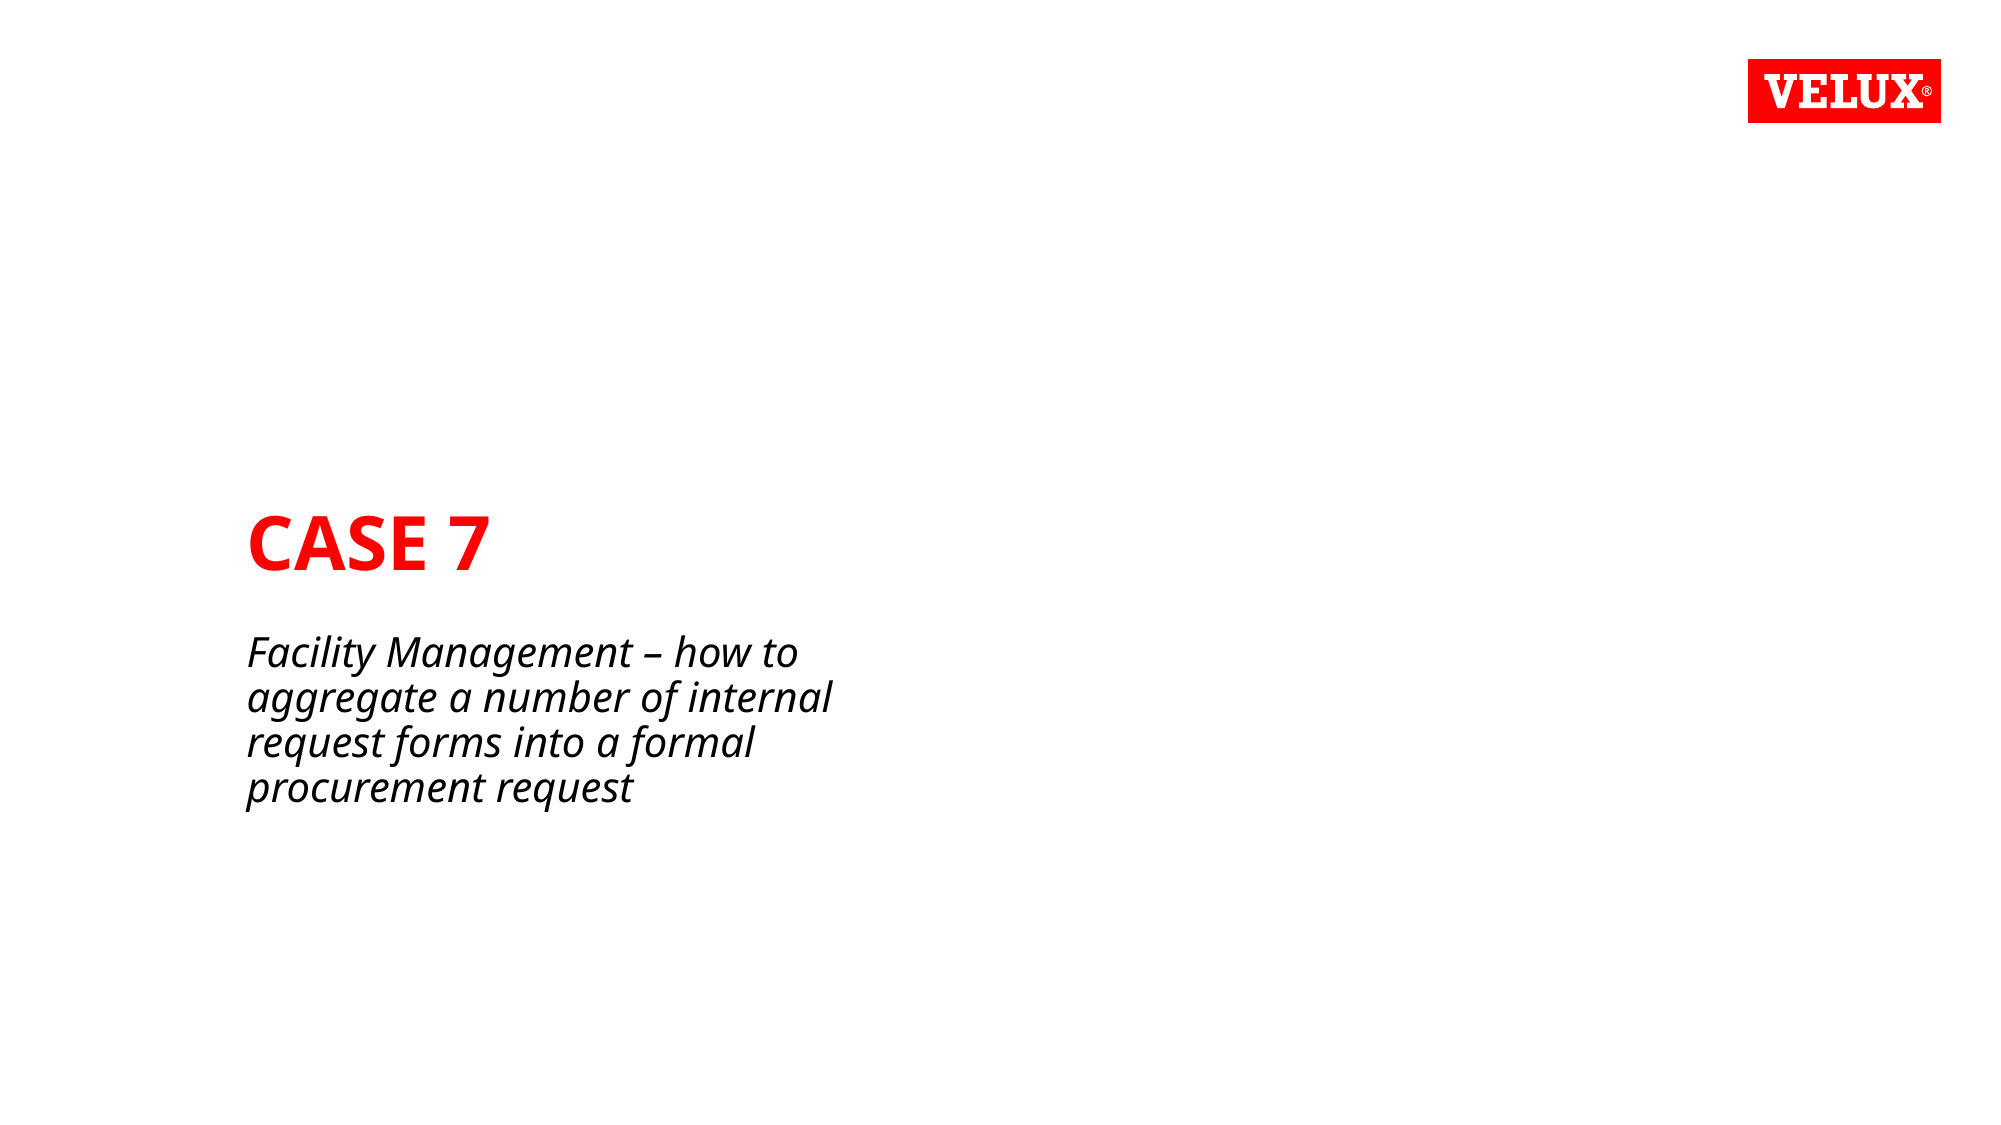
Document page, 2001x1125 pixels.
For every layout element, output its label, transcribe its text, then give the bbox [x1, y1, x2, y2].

list Facility Management – how to aggregate a number of internal request forms into a formal procurement request [246, 631, 924, 878]
title Case 7 [246, 94, 924, 587]
